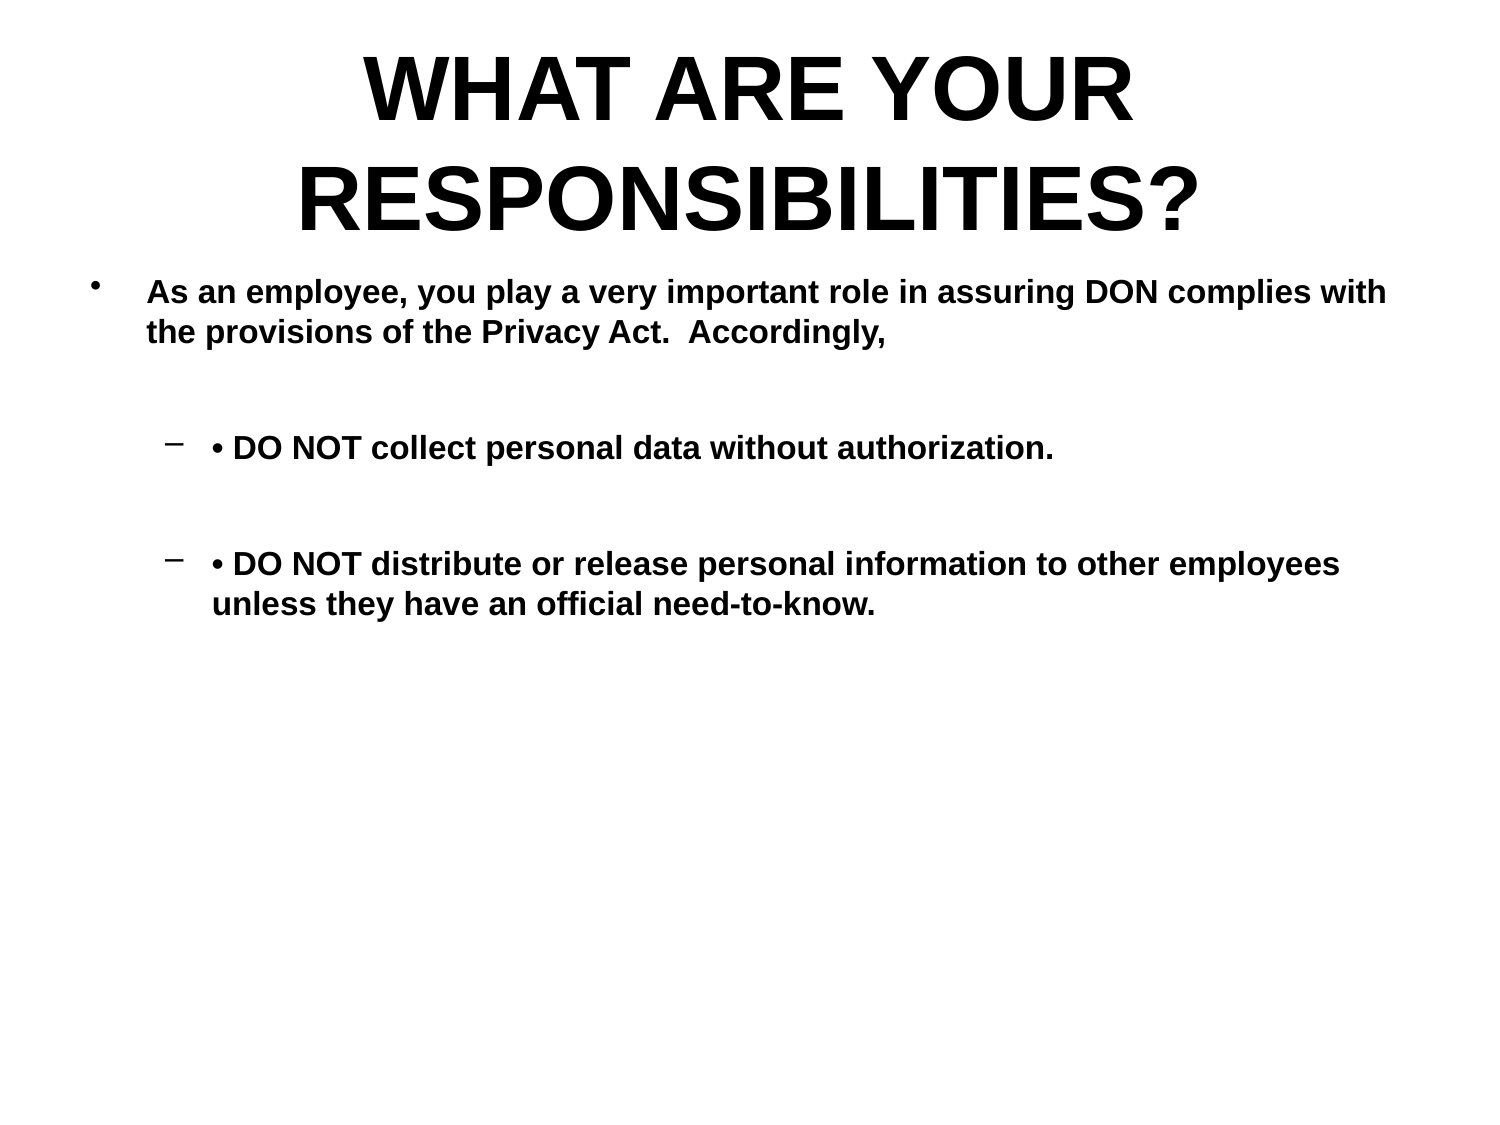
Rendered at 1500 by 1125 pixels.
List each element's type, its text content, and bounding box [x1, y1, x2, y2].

title WHAT ARE YOUR RESPONSIBILITIES? [74, 44, 1426, 233]
list As an employee, you play a very important role in assuring DON complies with the provisions of the Privacy Act. Accordingly, • DO NOT collect personal data without authorization. • DO NOT distribute or release personal information to other employees unless they have an official need-to-know. [74, 262, 1426, 1006]
